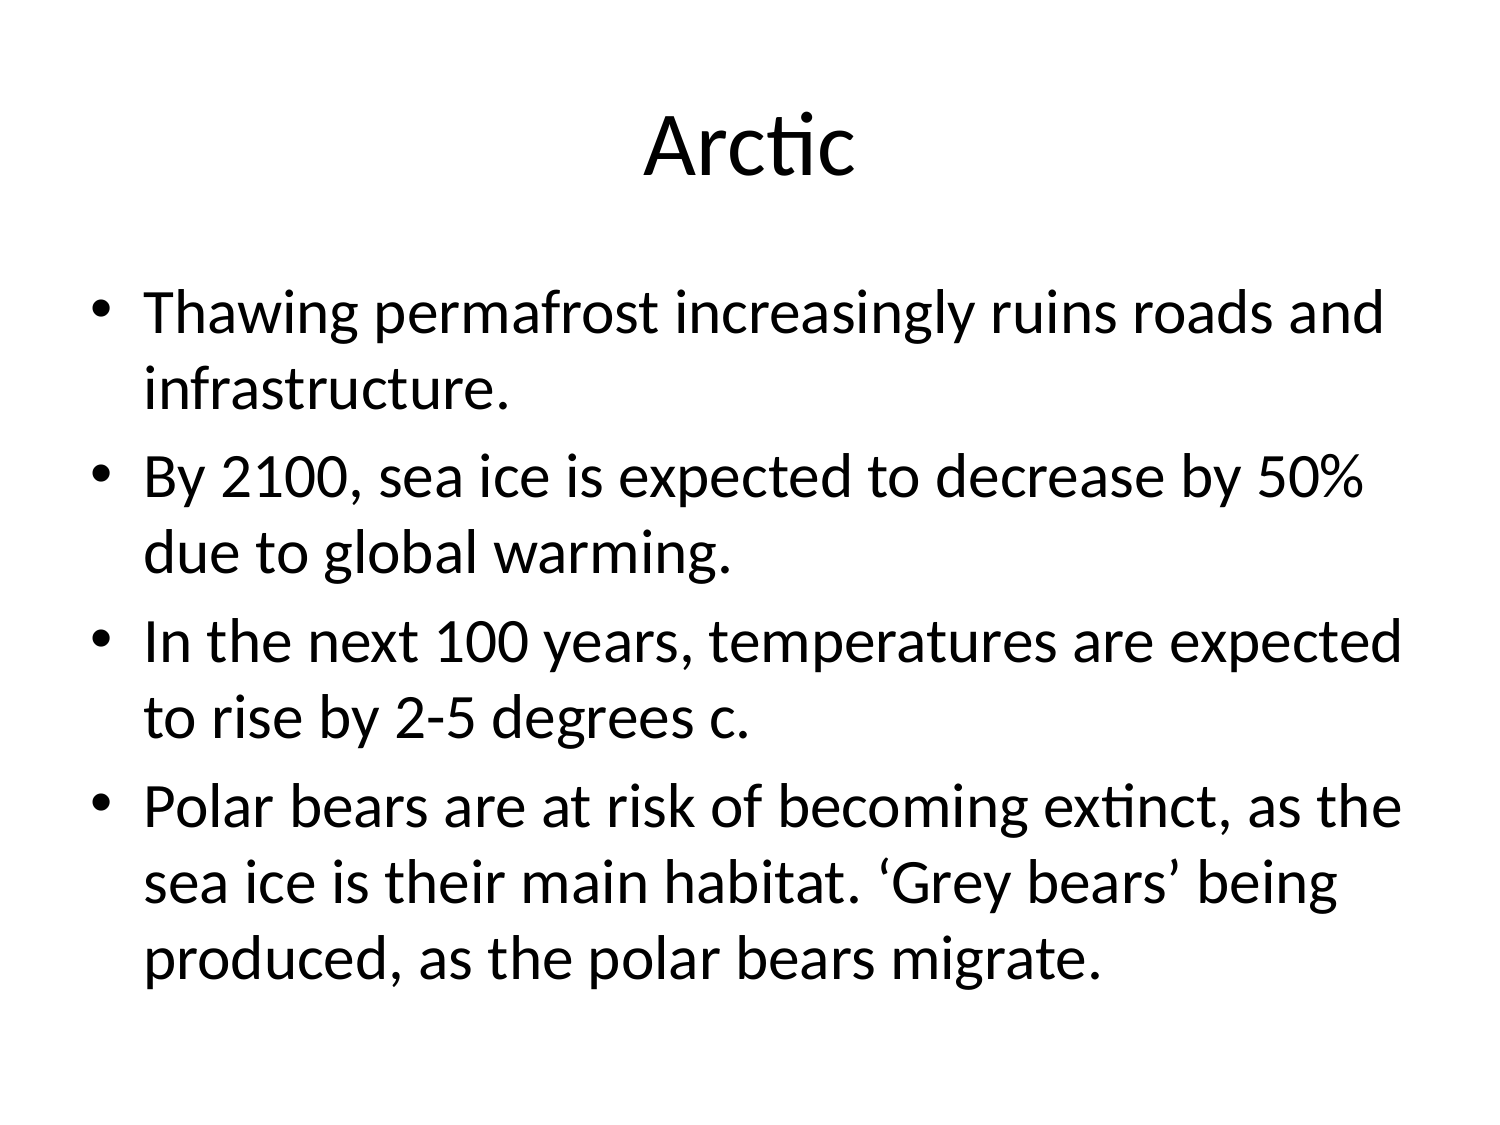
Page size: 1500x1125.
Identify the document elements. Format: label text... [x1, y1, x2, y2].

title Arctic [75, 45, 1425, 233]
list Thawing permafrost increasingly ruins roads and infrastructure. By 2100, sea ice is expected to decrease by 50% due to global warming. In the next 100 years, temperatures are expected to rise by 2-5 degrees c. Polar bears are at risk of becoming extinct, as the sea ice is their main habitat. ‘Grey bears’ being produced, as the polar bears migrate. [75, 262, 1425, 1005]
